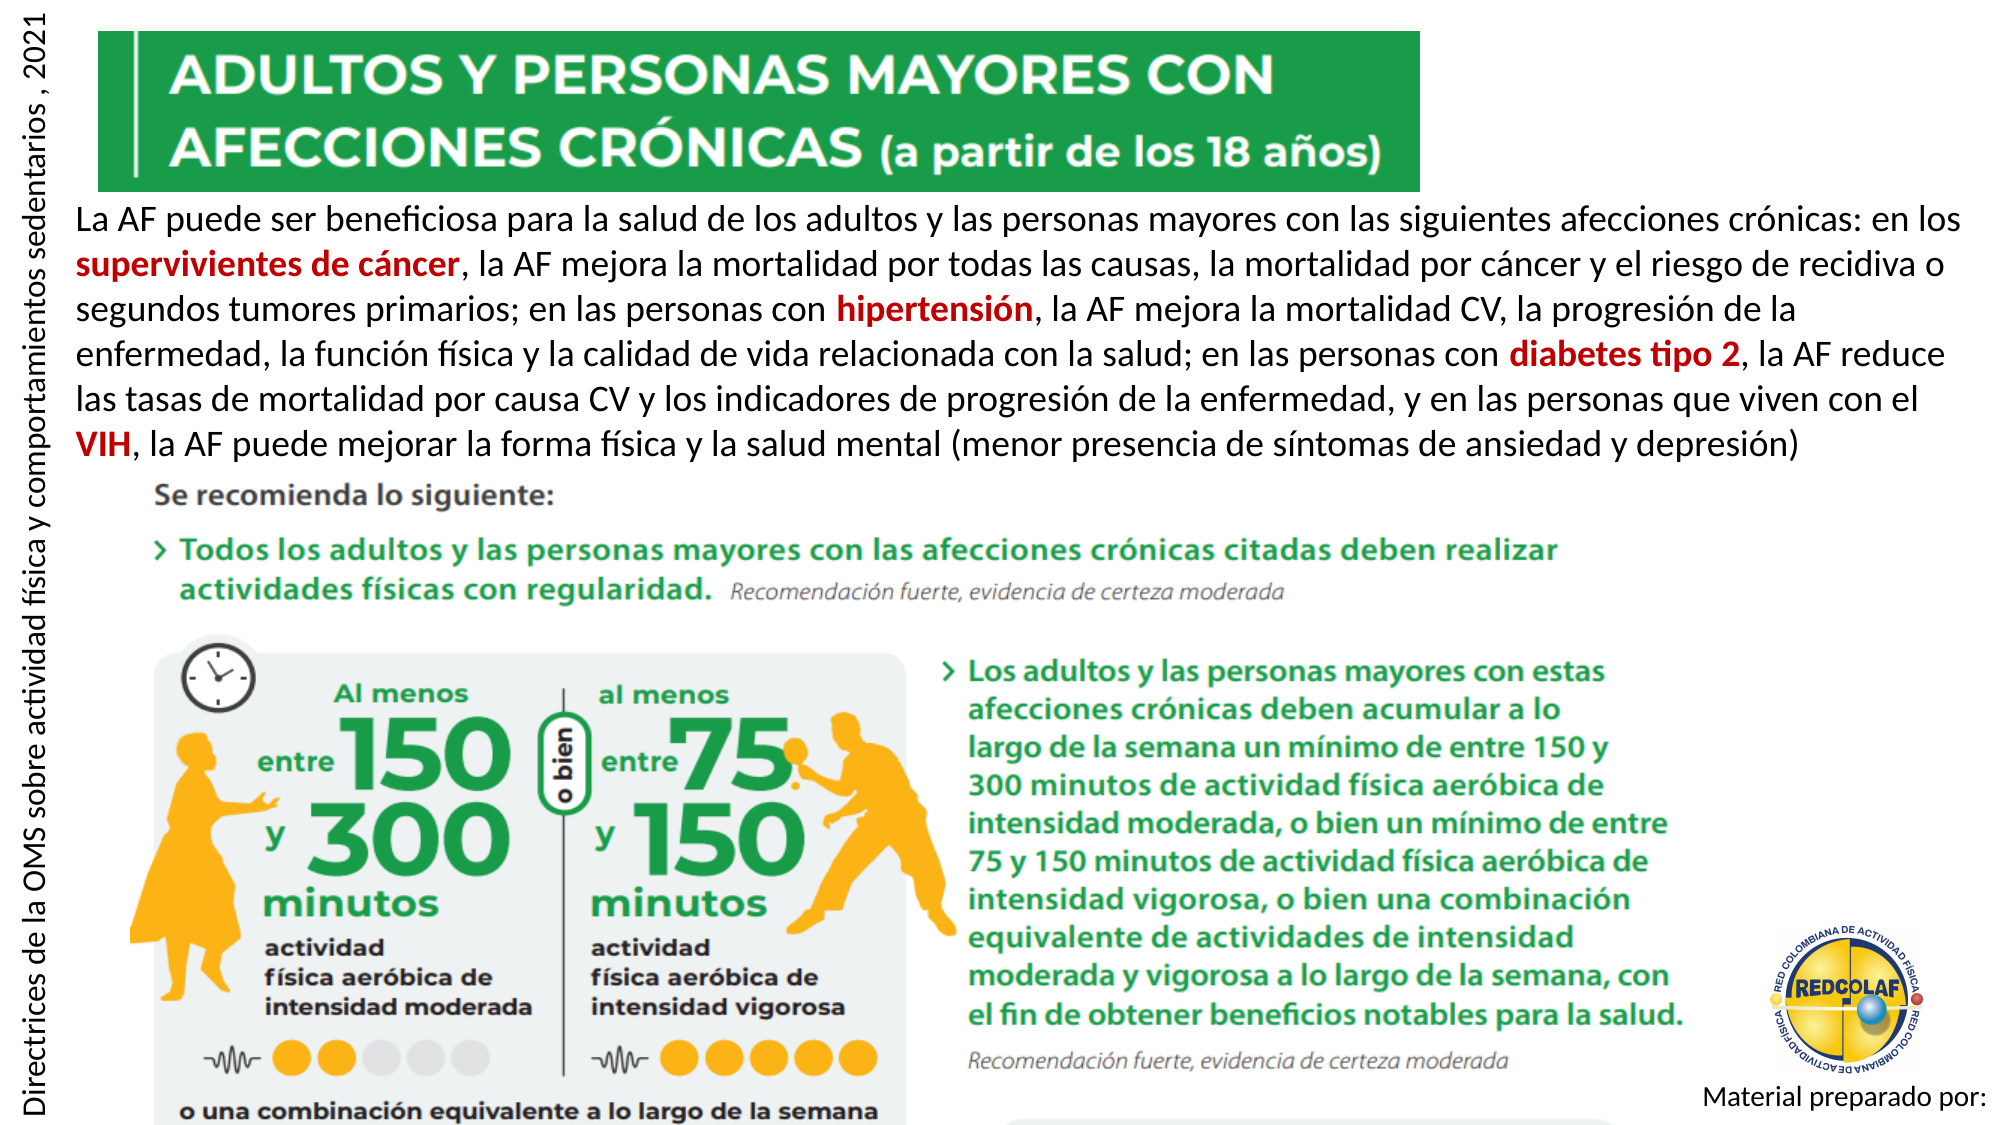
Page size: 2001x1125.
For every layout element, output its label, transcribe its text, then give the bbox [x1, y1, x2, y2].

text_box Material preparado por: [1689, 1069, 2000, 1125]
text_box La AF puede ser beneficiosa para la salud de los adultos y las personas mayores con las siguientes afecciones crónicas: en los supervivientes de cáncer, la AF mejora la mortalidad por todas las causas, la mortalidad por cáncer y el riesgo de recidiva o segundos tumores primarios; en las personas con hipertensión, la AF mejora la mortalidad CV, la progresión de la enfermedad, la función física y la calidad de vida relacionada con la salud; en las personas con diabetes tipo 2, la AF reduce las tasas de mortalidad por causa CV y los indicadores de progresión de la enfermedad, y en las personas que viven con el VIH, la AF puede mejorar la forma física y la salud mental (menor presencia de síntomas de ansiedad y depresión) [60, 186, 1996, 472]
picture [98, 31, 1420, 192]
text_box Directrices de la OMS sobre actividad física y comportamientos sedentarios , 2021 [4, 0, 59, 1125]
picture [1770, 924, 1923, 1075]
picture [130, 470, 1689, 1125]
